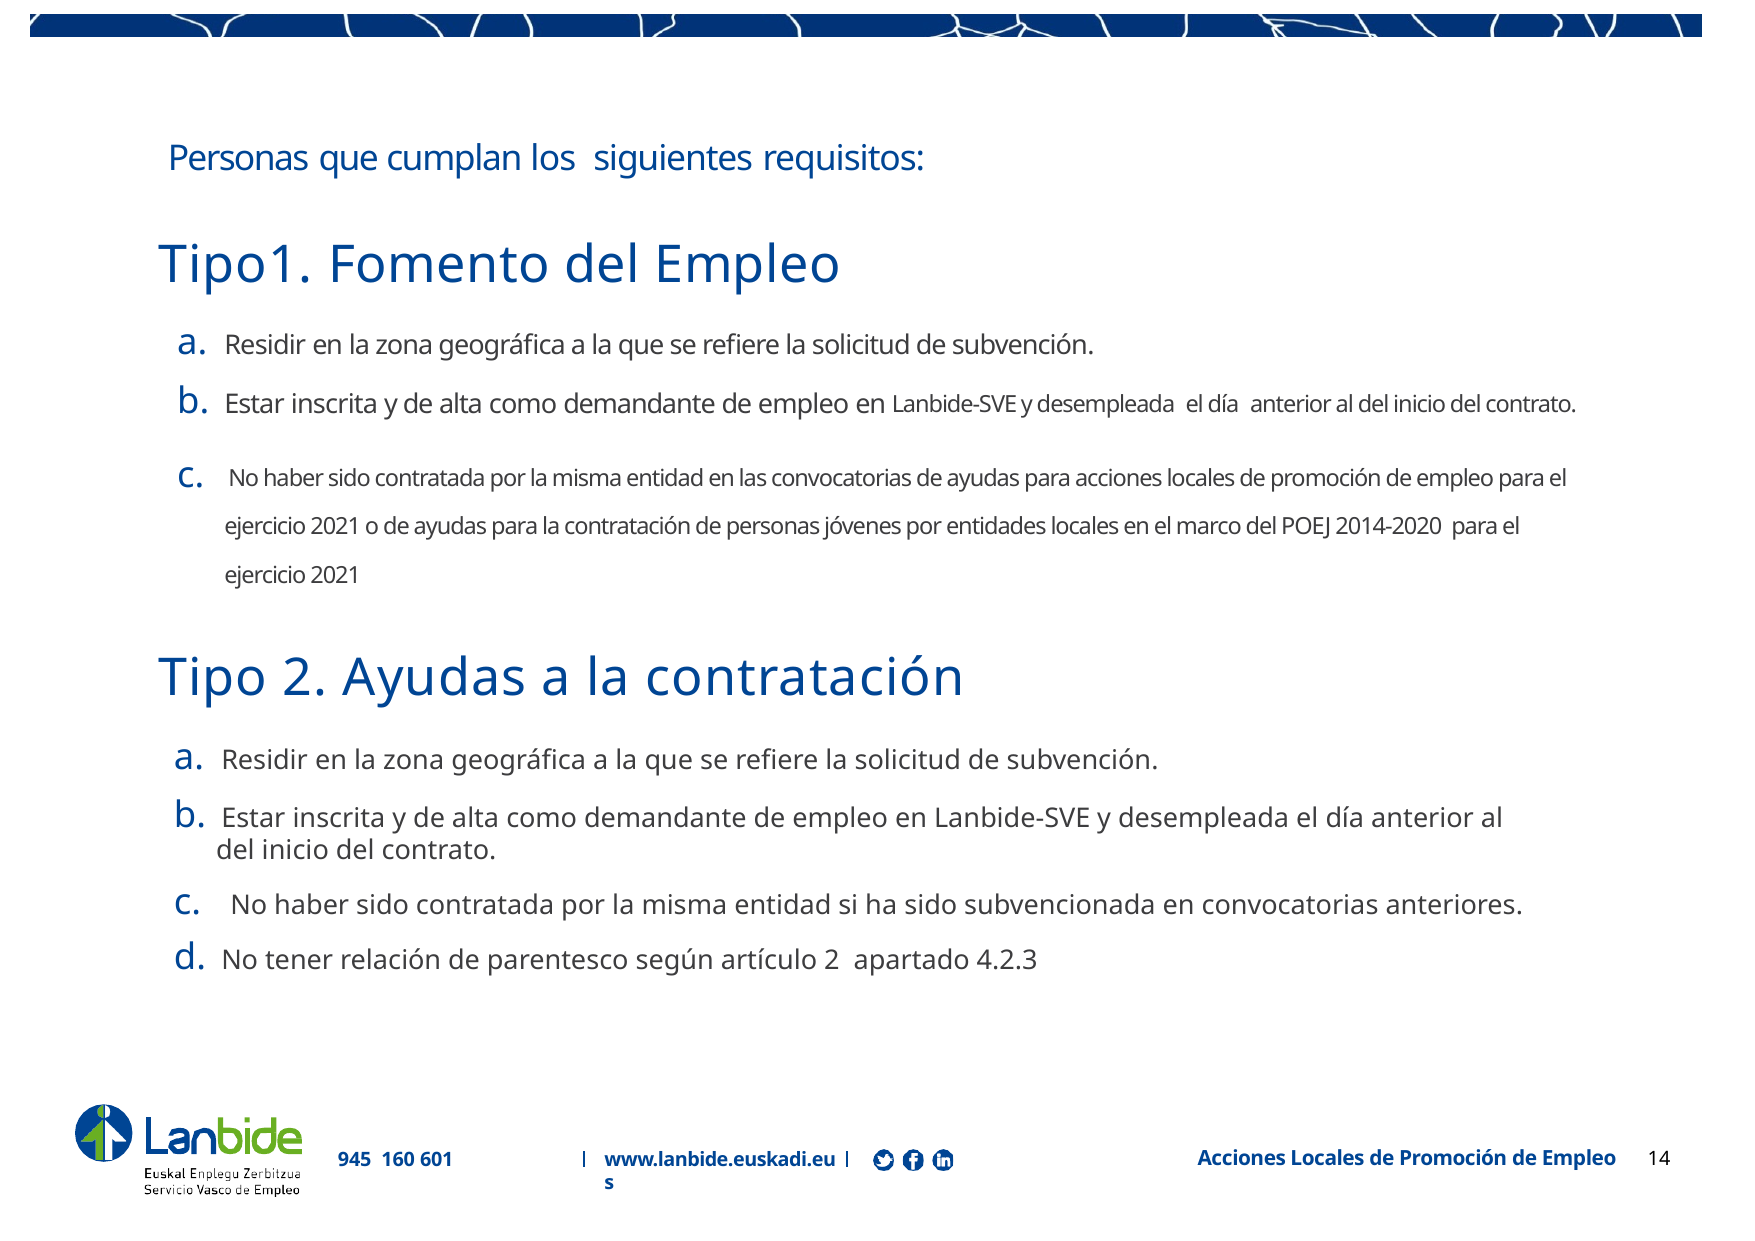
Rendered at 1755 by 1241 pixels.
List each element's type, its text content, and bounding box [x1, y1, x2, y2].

text_box [277, 1127, 302, 1155]
picture [29, 14, 1703, 37]
text_box [75, 1117, 80, 1149]
text_box [144, 1168, 300, 1197]
text_box Acciones Locales de Promoción de Empleo 14 [1195, 1141, 1677, 1170]
text_box [217, 1117, 243, 1155]
text_box [168, 1127, 190, 1155]
text_box 945 160 601 [335, 1143, 575, 1197]
text_box [932, 1149, 954, 1171]
text_box [251, 1117, 277, 1155]
text_box [191, 1127, 217, 1155]
text_box Personas que cumplan los siguientes requisitos: [165, 133, 1434, 178]
text_box Tipo 2. Ayudas a la contratación [156, 641, 1124, 706]
text_box Residir en la zona geográfica a la que se refiere la solicitud de subvención. Estar inscrita y de alta como demandante de empleo en Lanbide-SVE y desempleada el día anterior al del inicio del contrato. No haber sido contratada por la misma entidad si ha sido subvencionada en convocatorias anteriores. No tener relación de parentesco según artículo 2 apartado 4.2.3 [165, 738, 1615, 1041]
text_box [902, 1149, 924, 1171]
text_box [80, 1105, 127, 1160]
text_box [873, 1149, 894, 1171]
text_box www.lanbide.euskadi.eus [602, 1143, 843, 1194]
text_box Residir en la zona geográfica a la que se refiere la solicitud de subvención. Estar inscrita y de alta como demandante de empleo en Lanbide-SVE y desempleada el día anterior al del inicio del contrato. No haber sido contratada por la misma entidad en las convocatorias de ayudas para acciones locales de promoción de empleo para el ejercicio 2021 o de ayudas para la contratación de personas jóvenes por entidades locales en el marco del POEJ 2014-2020 para el ejercicio 2021 [168, 323, 1587, 593]
text_box [127, 1116, 133, 1150]
text_box Tipo1. Fomento del Empleo [156, 228, 940, 293]
